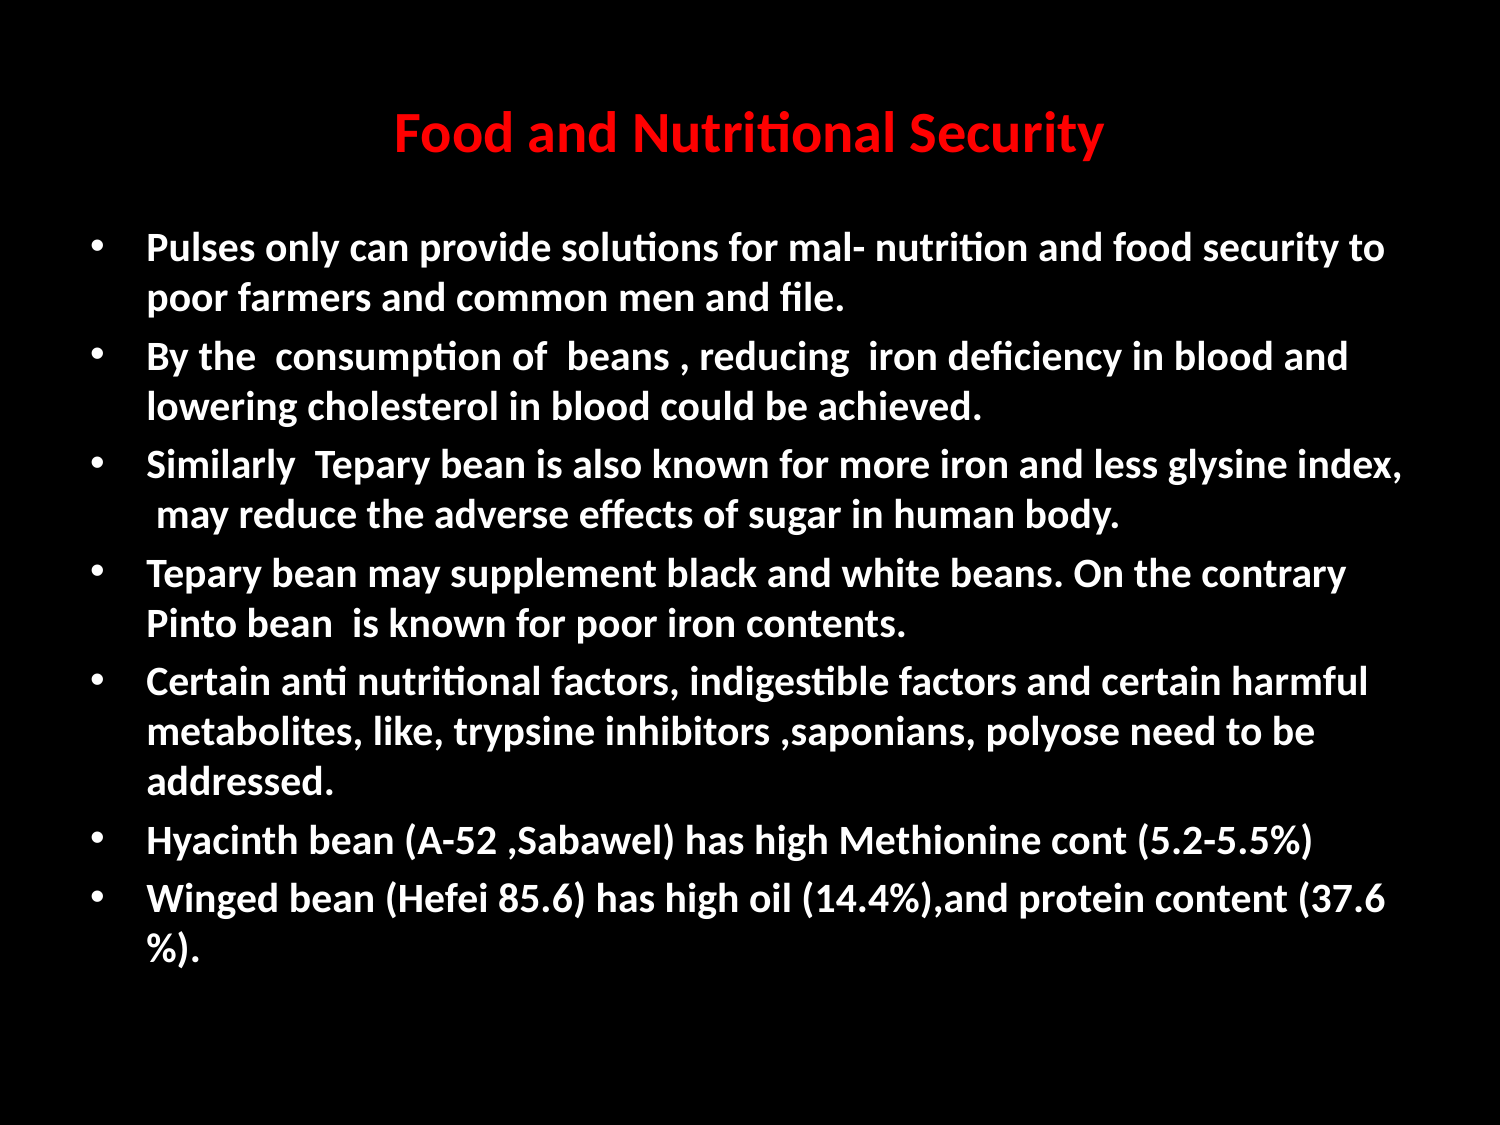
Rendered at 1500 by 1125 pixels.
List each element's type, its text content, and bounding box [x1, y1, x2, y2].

list Pulses only can provide solutions for mal- nutrition and food security to poor farmers and common men and file. By the consumption of beans , reducing iron deficiency in blood and lowering cholesterol in blood could be achieved. Similarly Tepary bean is also known for more iron and less glysine index, may reduce the adverse effects of sugar in human body. Tepary bean may supplement black and white beans. On the contrary Pinto bean is known for poor iron contents. Certain anti nutritional factors, indigestible factors and certain harmful metabolites, like, trypsine inhibitors ,saponians, polyose need to be addressed. Hyacinth bean (A-52 ,Sabawel) has high Methionine cont (5.2-5.5%) Winged bean (Hefei 85.6) has high oil (14.4%),and protein content (37.6 %). [75, 212, 1425, 1025]
title Food and Nutritional Security [75, 45, 1425, 212]
